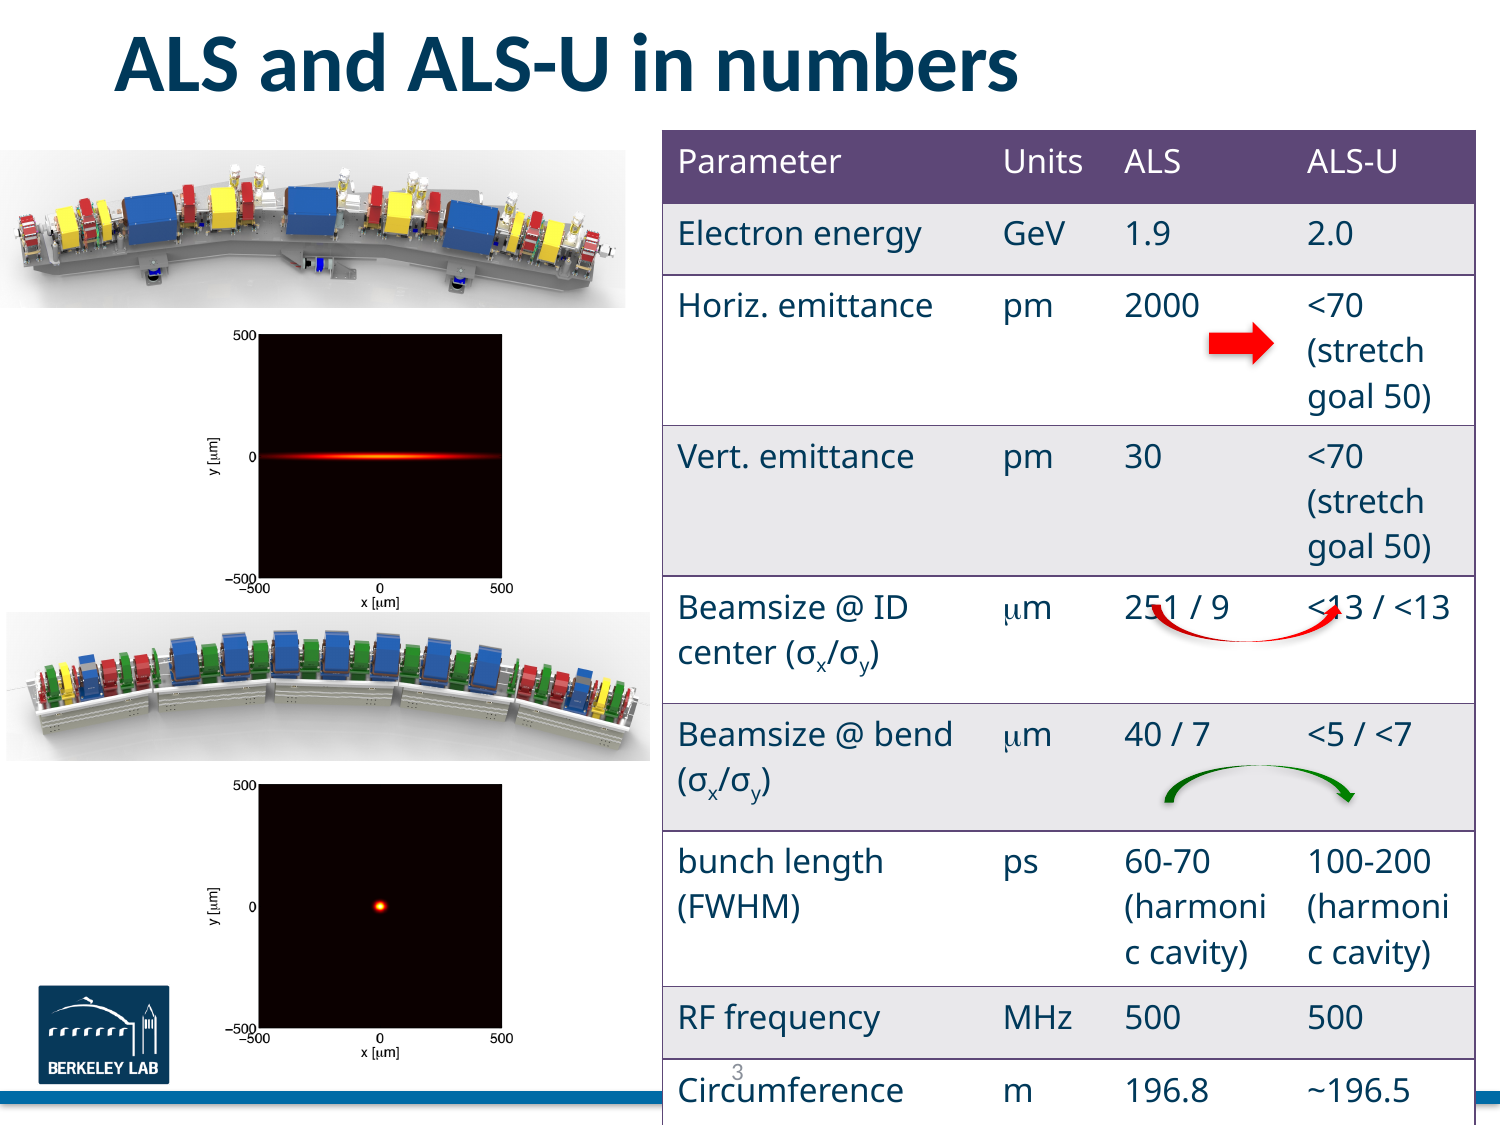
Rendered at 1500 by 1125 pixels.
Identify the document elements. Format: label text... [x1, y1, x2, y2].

table_cell 196.8 [1109, 1060, 1292, 1125]
table_cell pm [987, 426, 1109, 575]
picture [174, 762, 572, 1060]
table_cell 251 / 9 [1109, 577, 1292, 703]
table_cell 1.9 [1109, 204, 1292, 274]
table_cell pm [987, 276, 1109, 425]
table_header Parameter [663, 132, 987, 202]
text_box [1150, 603, 1343, 643]
table_cell <70 (stretch goal 50) [1292, 426, 1474, 575]
table_cell GeV [987, 204, 1109, 274]
table_cell 500 [1292, 987, 1474, 1058]
table_cell Vert. emittance [663, 426, 987, 575]
table_cell <5 / <7 [1292, 704, 1474, 830]
picture [0, 149, 626, 308]
table_header ALS [1109, 132, 1292, 202]
table_cell 30 [1109, 426, 1292, 575]
table_header ALS-U [1292, 132, 1474, 202]
table_cell 2.0 [1292, 204, 1474, 274]
text_box [1163, 764, 1356, 804]
text_box [1208, 321, 1275, 366]
table_cell Circumference [663, 1060, 987, 1125]
table_cell bunch length (FWHM) [663, 832, 987, 986]
table_cell 60-70 (harmonic cavity) [1109, 832, 1292, 986]
table_cell ~196.5 [1292, 1060, 1474, 1125]
table_cell Beamsize @ ID center (σx/σy) [663, 577, 987, 703]
table_cell 40 / 7 [1109, 704, 1292, 830]
picture [6, 612, 651, 761]
table_cell MHz [987, 987, 1109, 1058]
table_cell RF frequency [663, 987, 987, 1058]
table_cell 500 [1109, 987, 1292, 1058]
table_cell 100-200 (harmonic cavity) [1292, 832, 1474, 986]
picture [174, 312, 572, 610]
table_cell Beamsize @ bend (σx/σy) [663, 704, 987, 830]
table_cell <13 / <13 [1292, 577, 1474, 703]
table_cell 2000 [1109, 276, 1292, 425]
table_cell <70 (stretch goal 50) [1292, 276, 1474, 425]
picture [37, 984, 170, 1085]
table_cell Horiz. emittance [663, 276, 987, 425]
table_cell m [987, 1060, 1109, 1125]
table_cell mm [987, 577, 1109, 703]
table_cell ps [987, 832, 1109, 986]
table_cell Electron energy [663, 204, 987, 274]
table_header Units [987, 132, 1109, 202]
title ALS and ALS-U in numbers [99, 12, 1450, 200]
table_cell mm [987, 704, 1109, 830]
slide_number 3 [562, 1040, 913, 1100]
